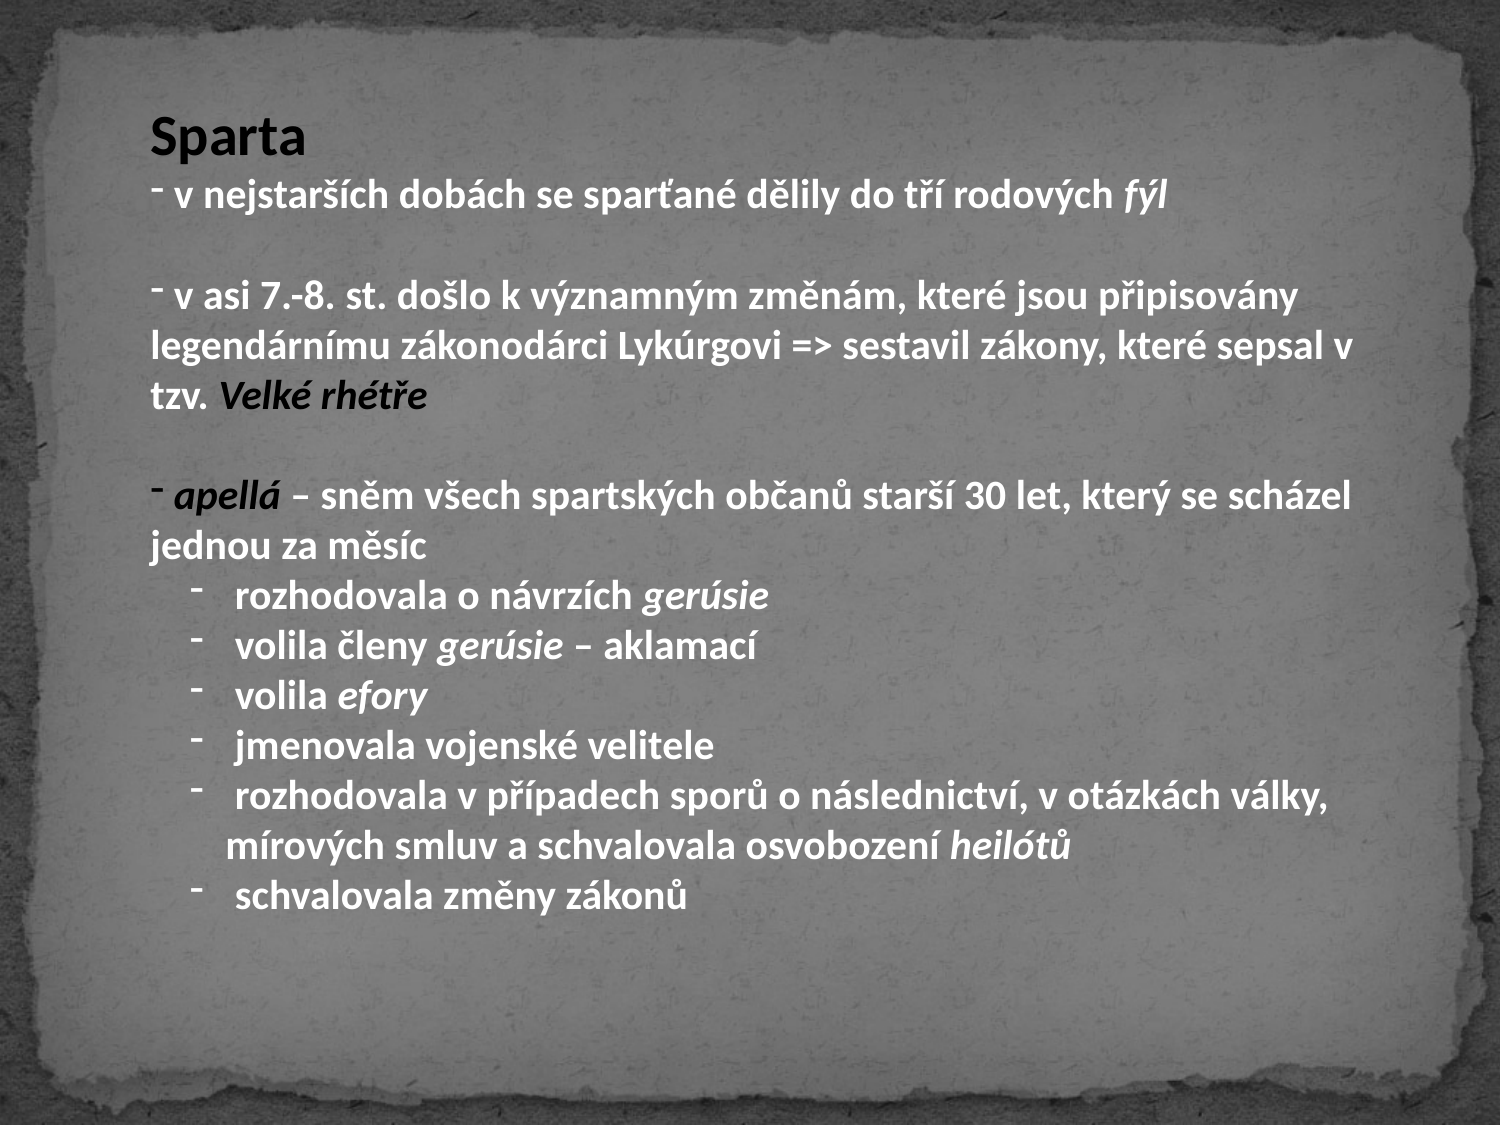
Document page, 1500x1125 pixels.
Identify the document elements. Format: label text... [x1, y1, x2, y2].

text_box Sparta v nejstarších dobách se sparťané dělily do tří rodových fýl v asi 7.-8. st. došlo k významným změnám, které jsou připisovány legendárnímu zákonodárci Lykúrgovi => sestavil zákony, které sepsal v tzv. Velké rhétře apellá – sněm všech spartských občanů starší 30 let, který se scházel jednou za měsíc rozhodovala o návrzích gerúsie volila členy gerúsie – aklamací volila efory jmenovala vojenské velitele rozhodovala v případech sporů o následnictví, v otázkách války, mírových smluv a schvalovala osvobození heilótů schvalovala změny zákonů [135, 90, 1376, 995]
